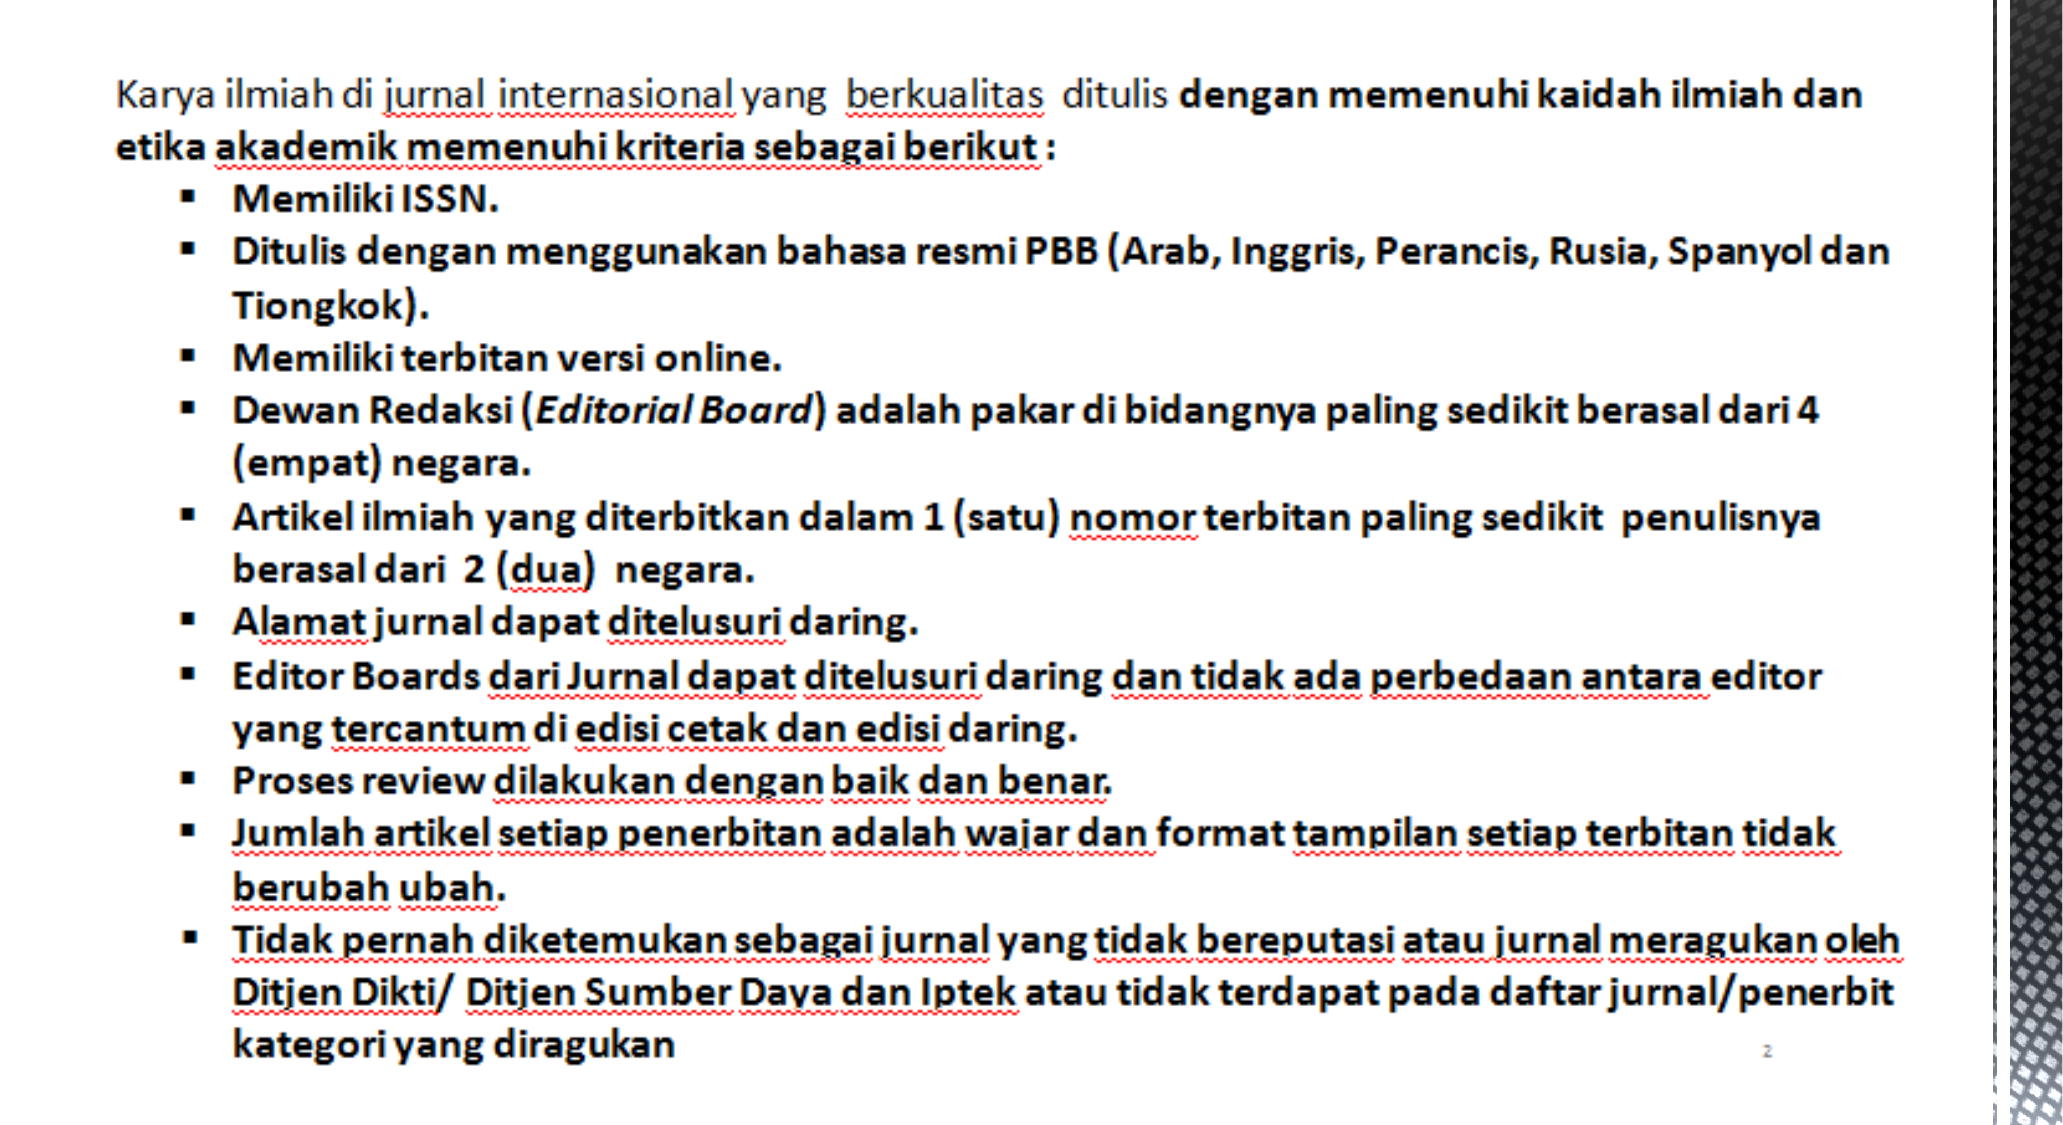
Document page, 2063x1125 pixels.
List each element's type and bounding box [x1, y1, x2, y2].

picture [105, 61, 1932, 1078]
picture [1990, 0, 2063, 1125]
